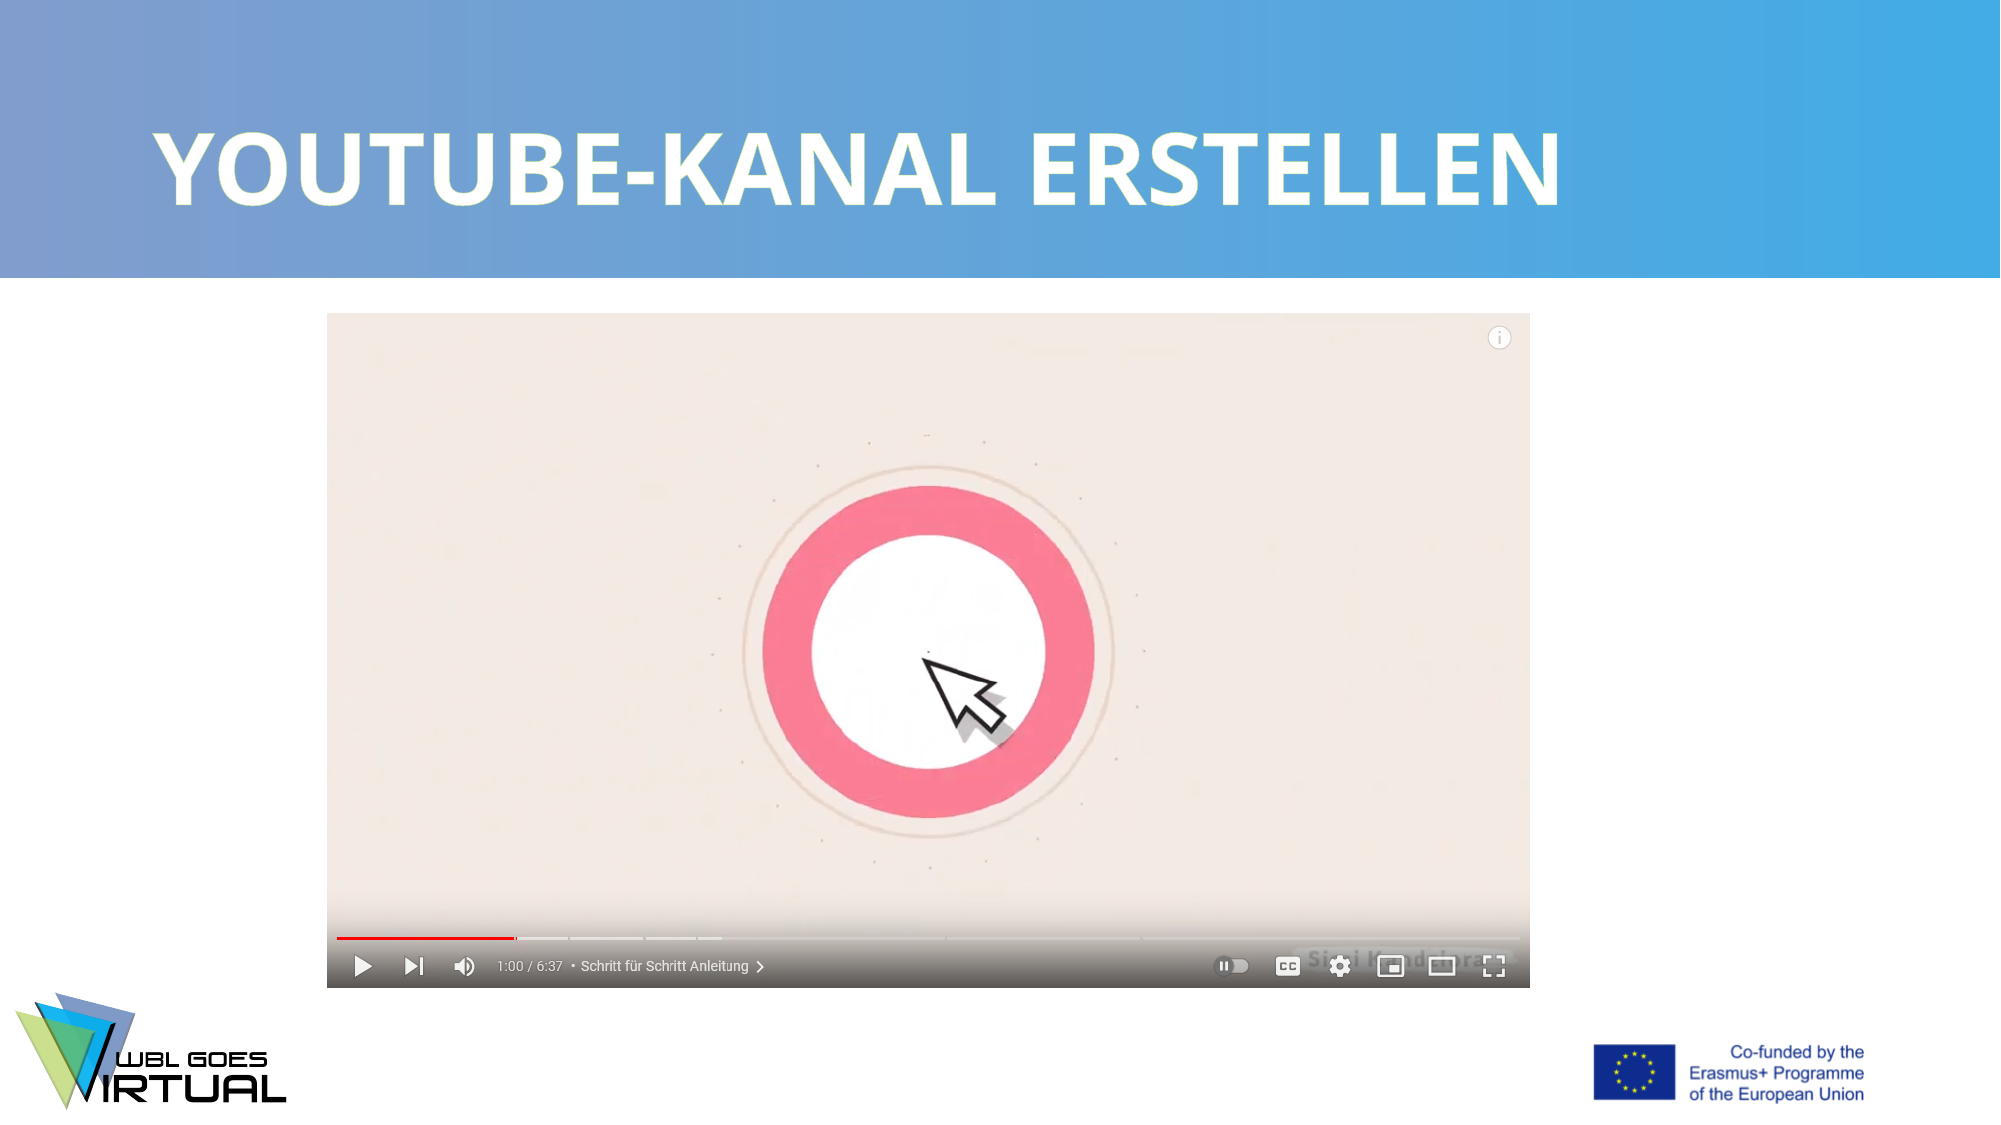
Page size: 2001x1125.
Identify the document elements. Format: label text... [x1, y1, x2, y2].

picture [1577, 1029, 1878, 1116]
title YOUTUBE-KANAL ERSTELLEN [137, 47, 1863, 298]
picture [327, 313, 1530, 988]
picture [11, 990, 291, 1115]
